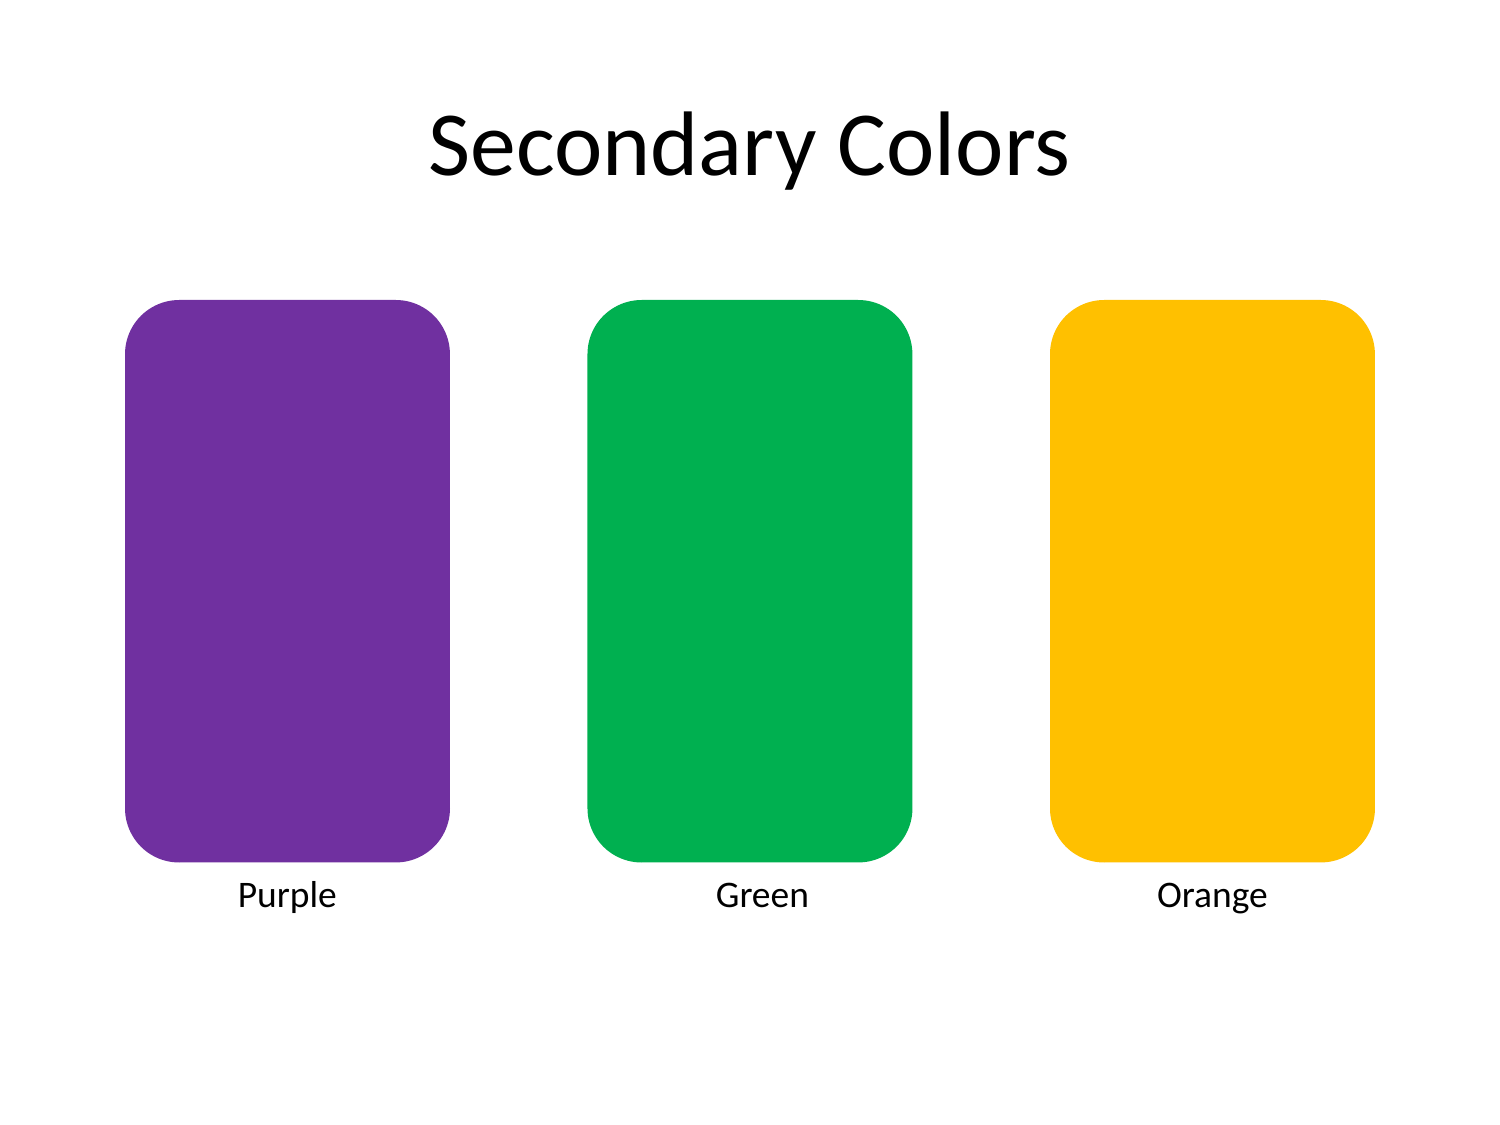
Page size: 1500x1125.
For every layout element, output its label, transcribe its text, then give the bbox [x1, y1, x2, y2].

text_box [124, 299, 451, 924]
title Secondary Colors [75, 45, 1425, 233]
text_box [587, 299, 913, 924]
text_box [1049, 299, 1376, 924]
